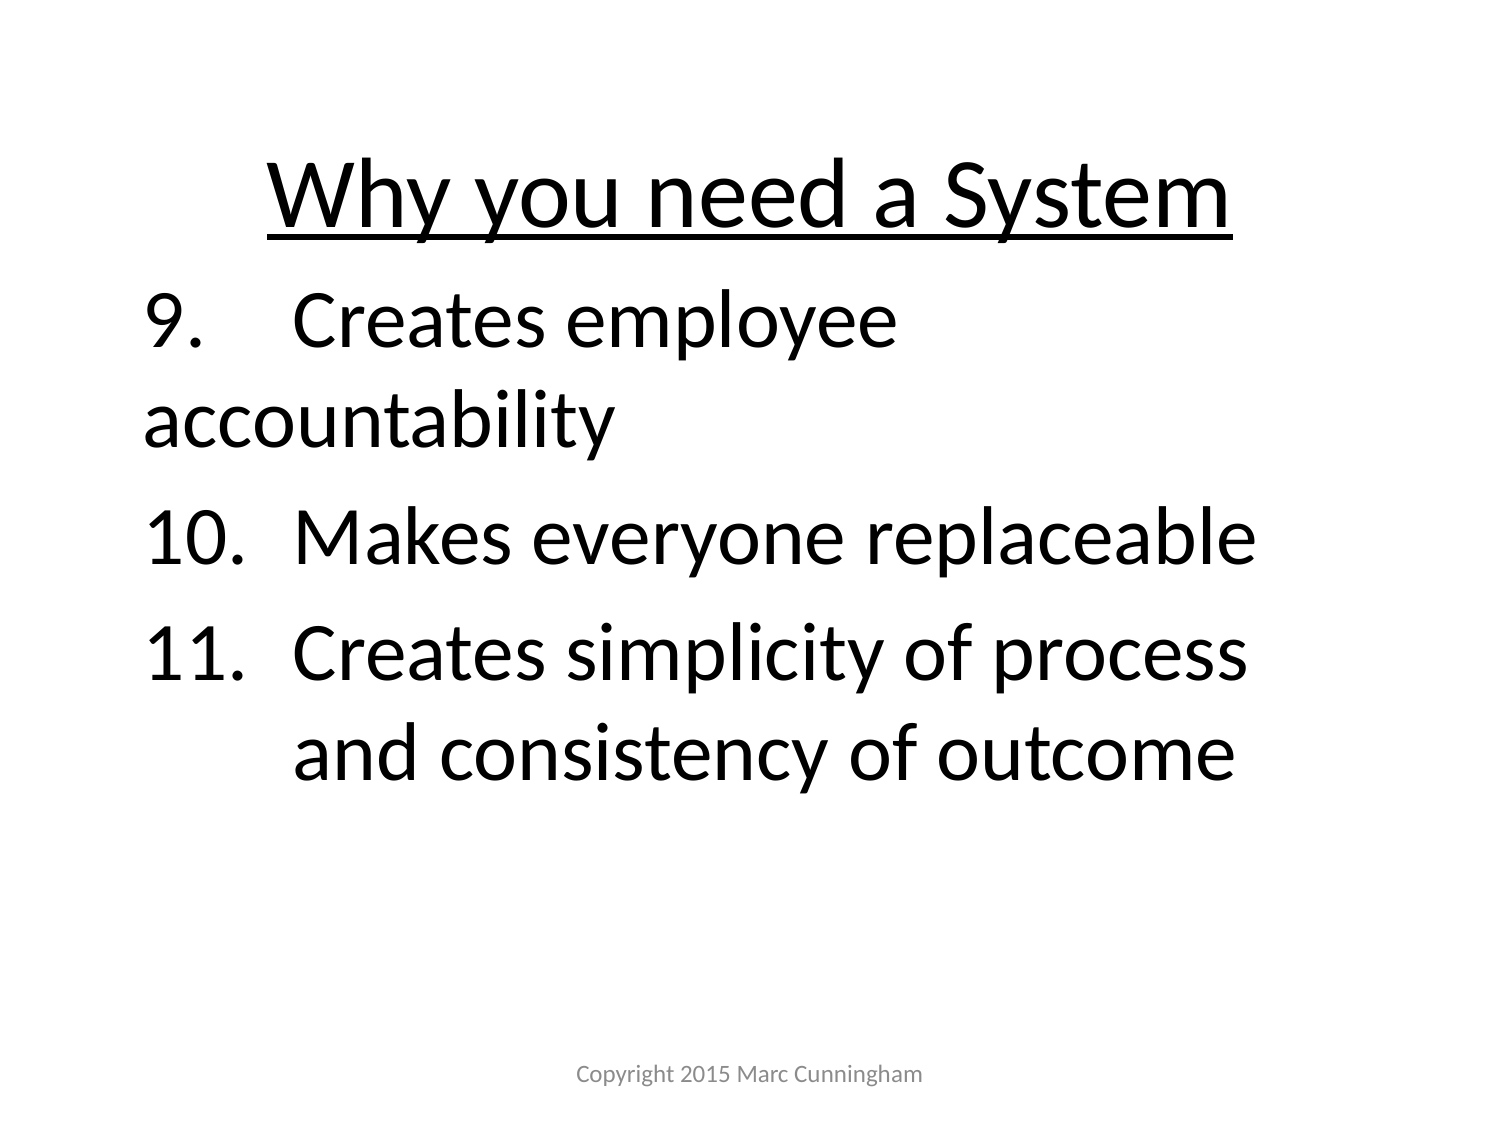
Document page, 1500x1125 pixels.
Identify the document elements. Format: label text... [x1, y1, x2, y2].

footer Copyright 2015 Marc Cunningham [512, 1042, 988, 1103]
list Why you need a System 9. Creates employee accountability 10. Makes everyone replaceable 11. Creates simplicity of process and consistency of outcome [127, 120, 1372, 991]
